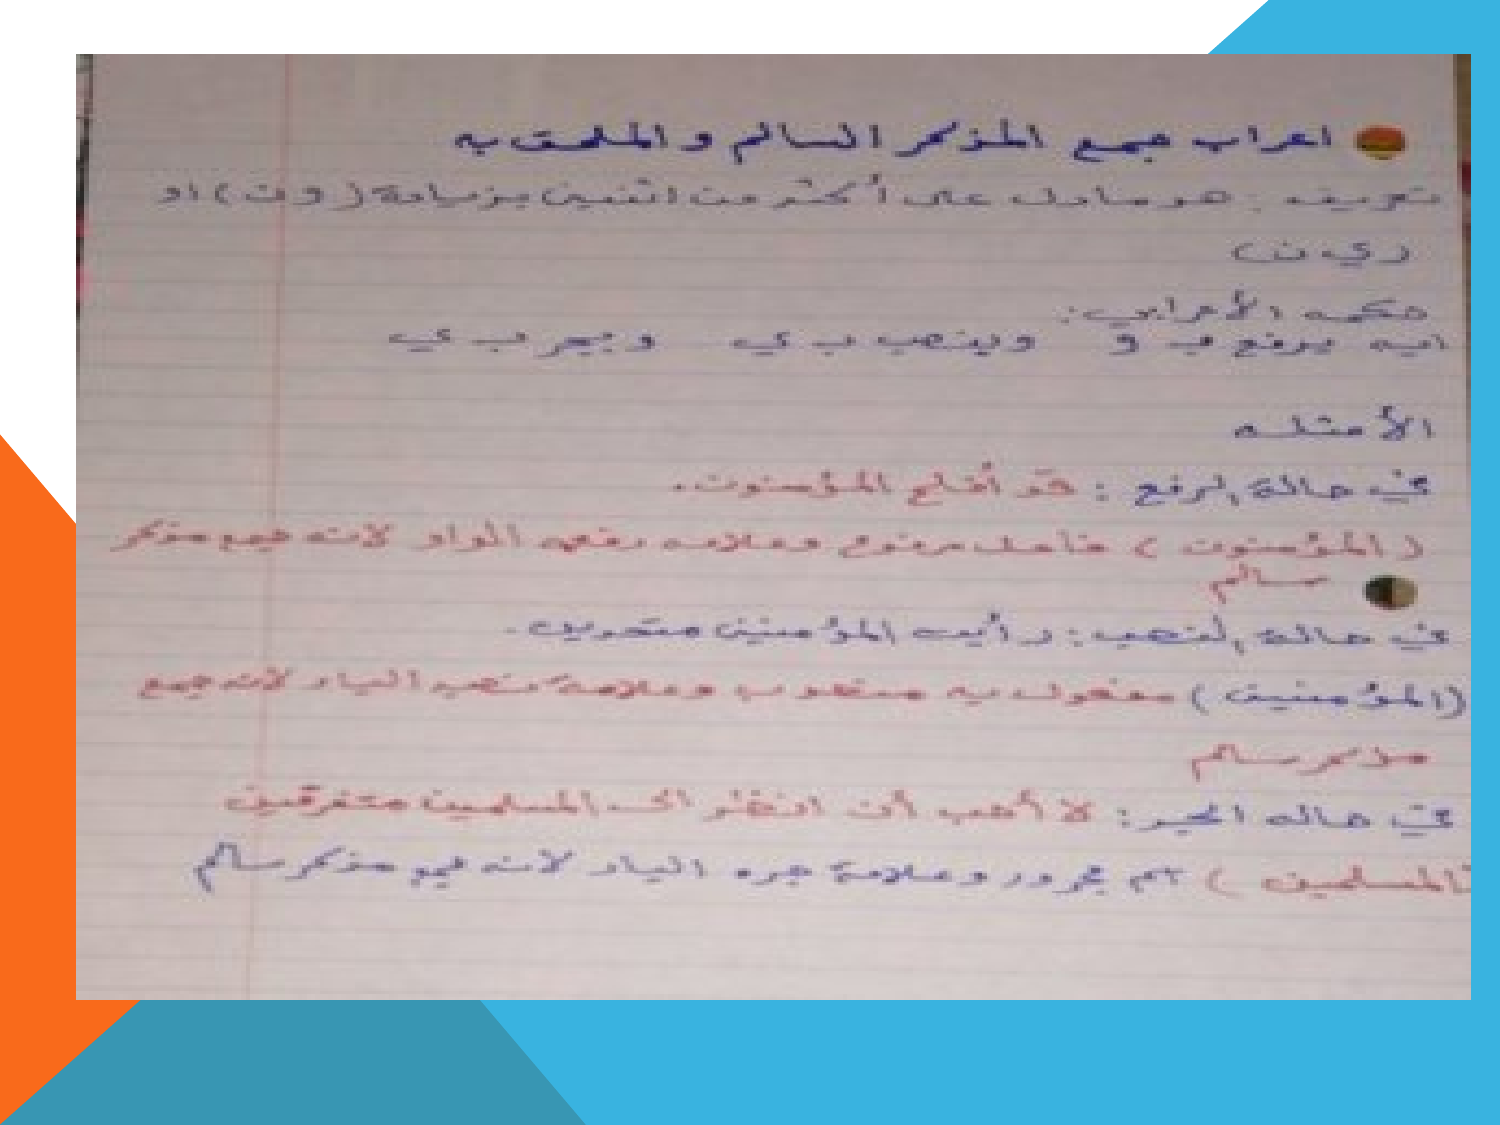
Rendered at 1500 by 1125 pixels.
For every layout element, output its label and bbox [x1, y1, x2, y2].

picture [76, 54, 1471, 1000]
